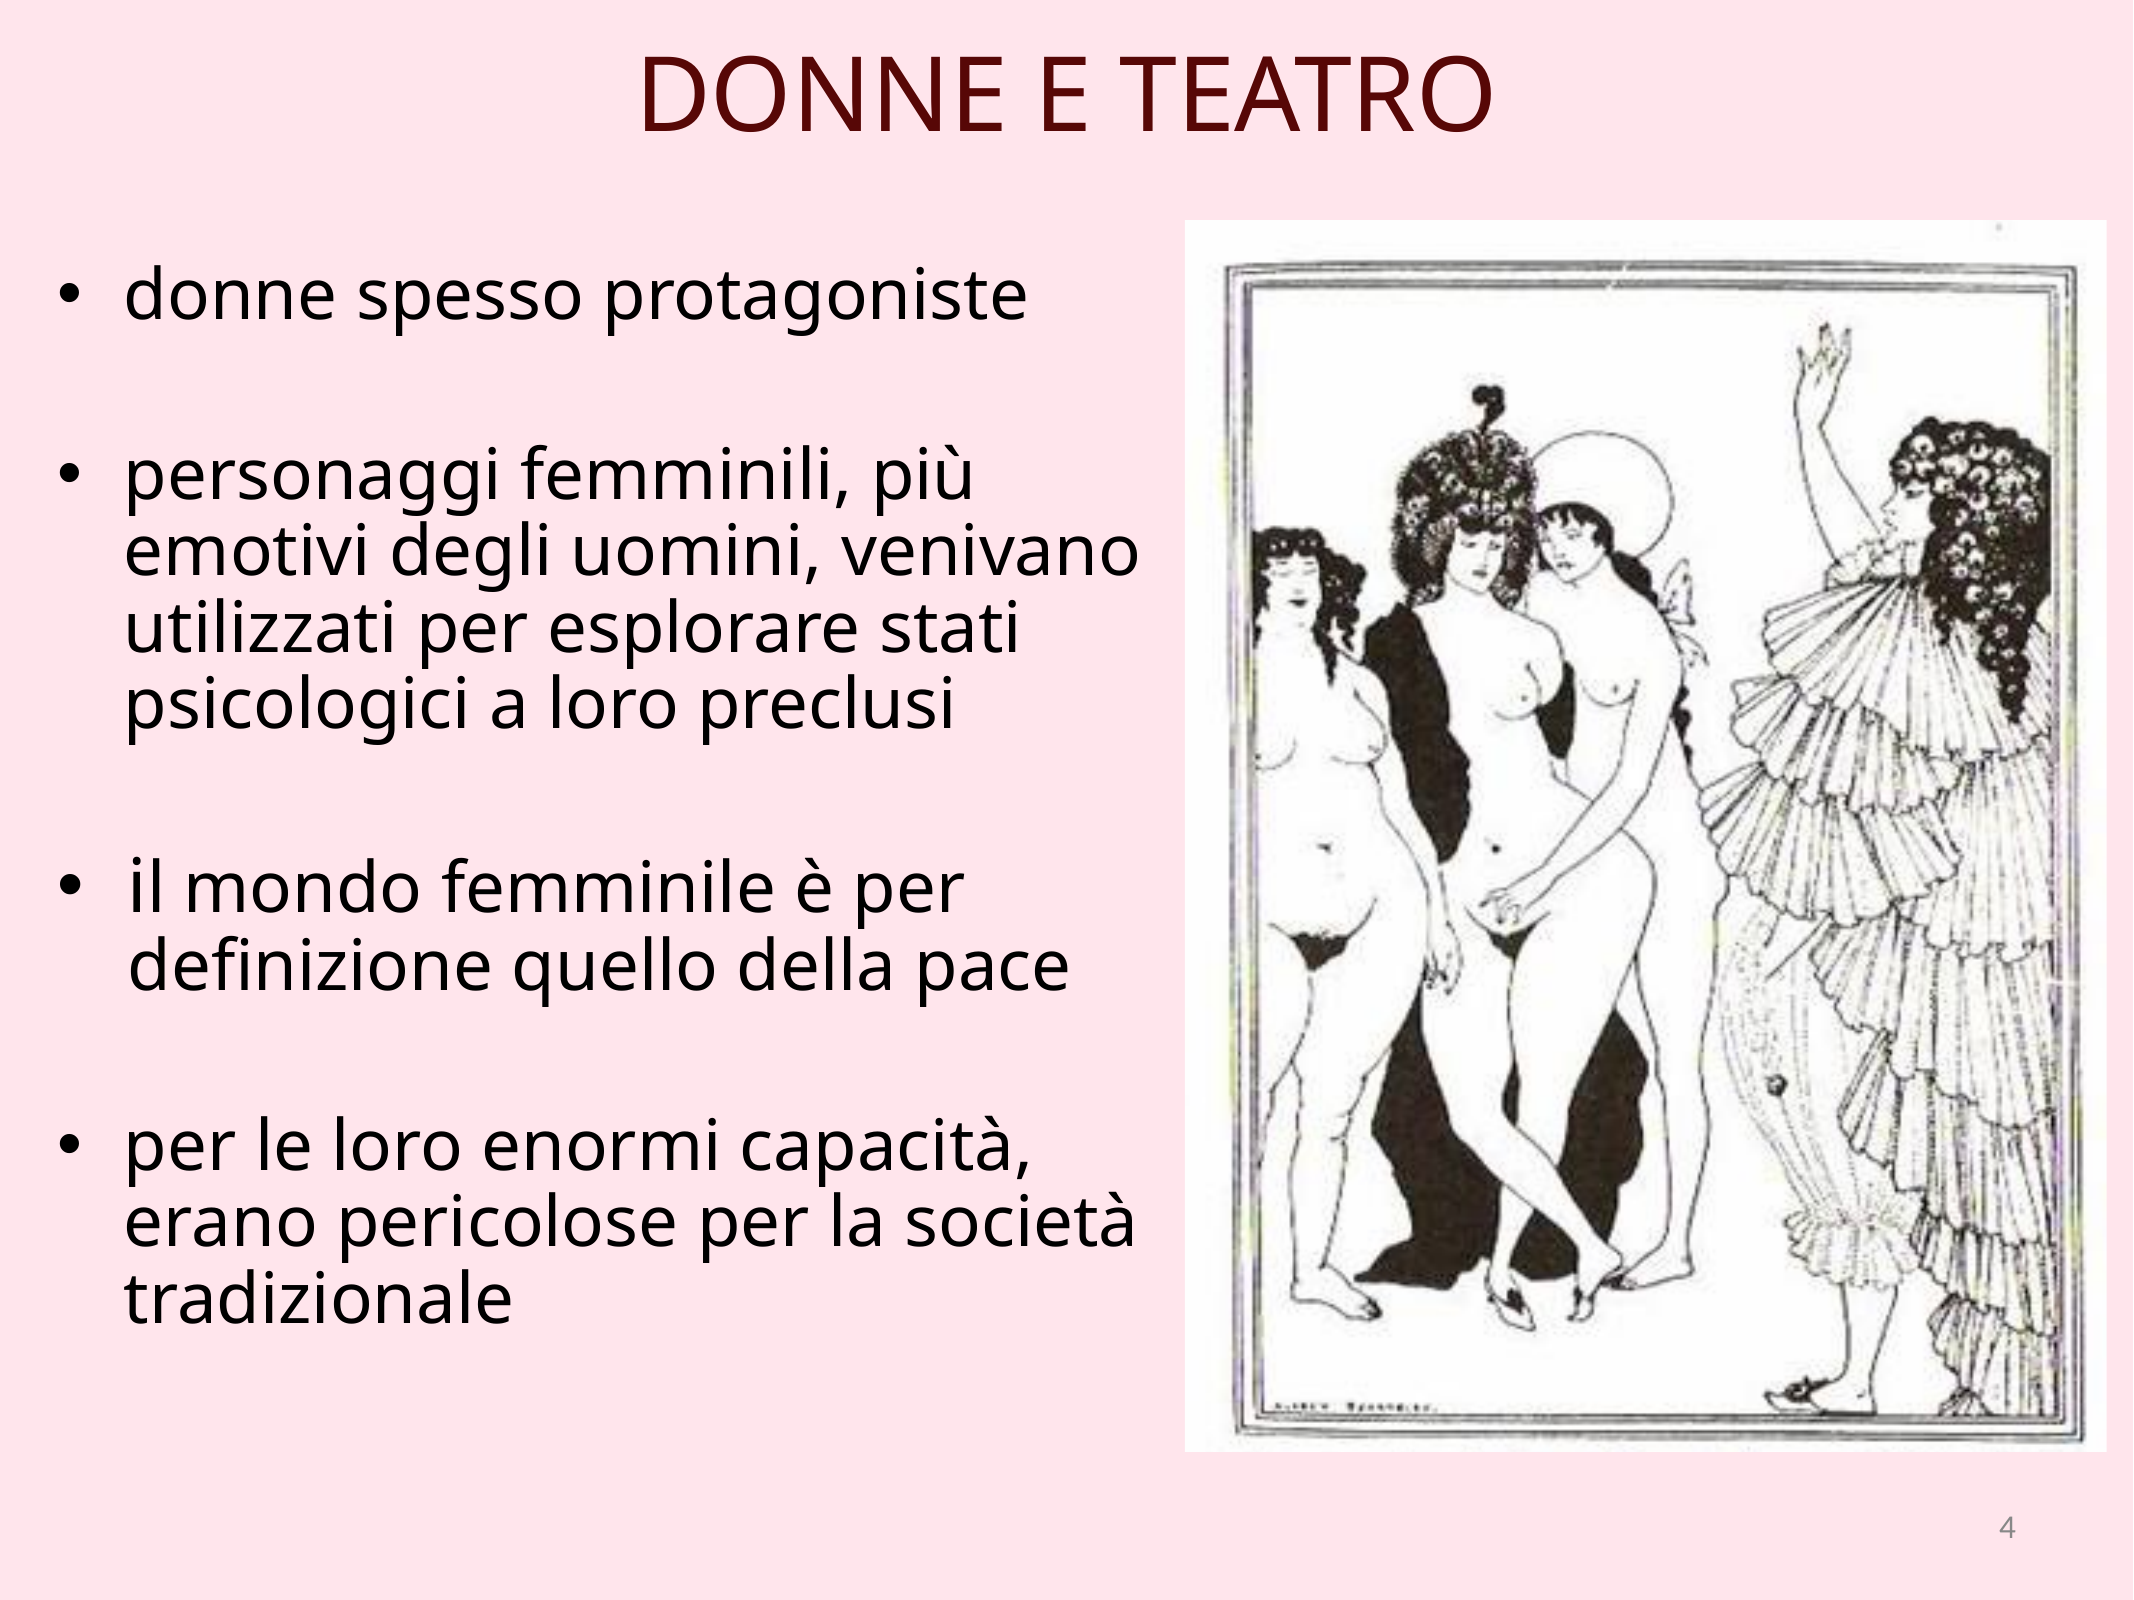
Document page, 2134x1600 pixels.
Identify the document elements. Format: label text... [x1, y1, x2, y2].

slide_number 4 [1528, 1494, 2028, 1557]
picture [1184, 220, 2107, 1453]
list donne spesso protagoniste personaggi femminili, più emotivi degli uomini, venivano utilizzati per esplorare stati psicologici a loro preclusi il mondo femminile è per definizione quello della pace per le loro enormi capacità, erano pericolose per la società tradizionale [46, 246, 1179, 1426]
title DONNE E TEATRO [615, 11, 1519, 169]
